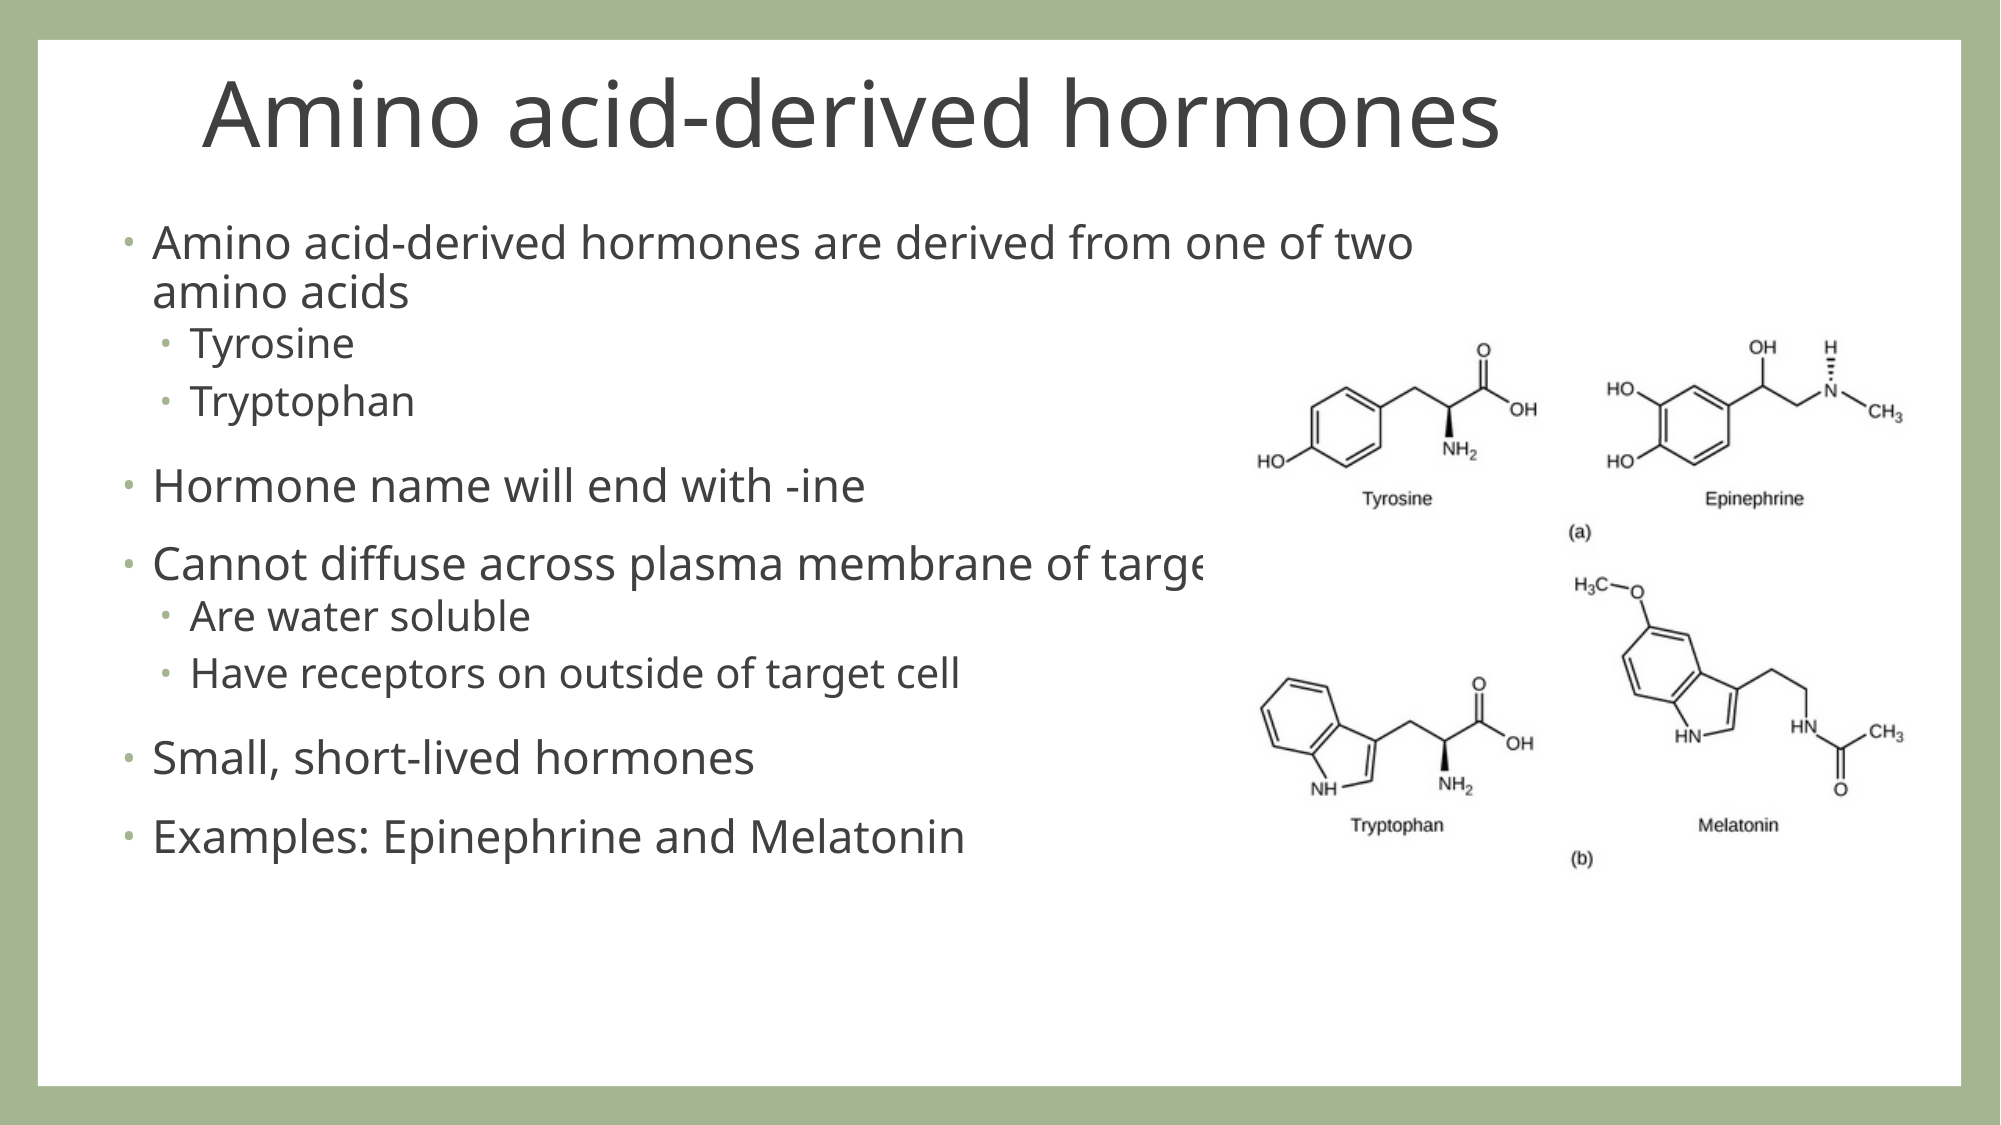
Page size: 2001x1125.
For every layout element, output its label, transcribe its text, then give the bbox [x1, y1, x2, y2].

picture [1203, 323, 1950, 879]
title Amino acid-derived hormones [187, 22, 1808, 213]
list Amino acid-derived hormones are derived from one of two amino acids Tyrosine Tryptophan Hormone name will end with -ine Cannot diffuse across plasma membrane of target cell Are water soluble Have receptors on outside of target cell Small, short-lived hormones Examples: Epinephrine and Melatonin [99, 212, 1535, 1072]
